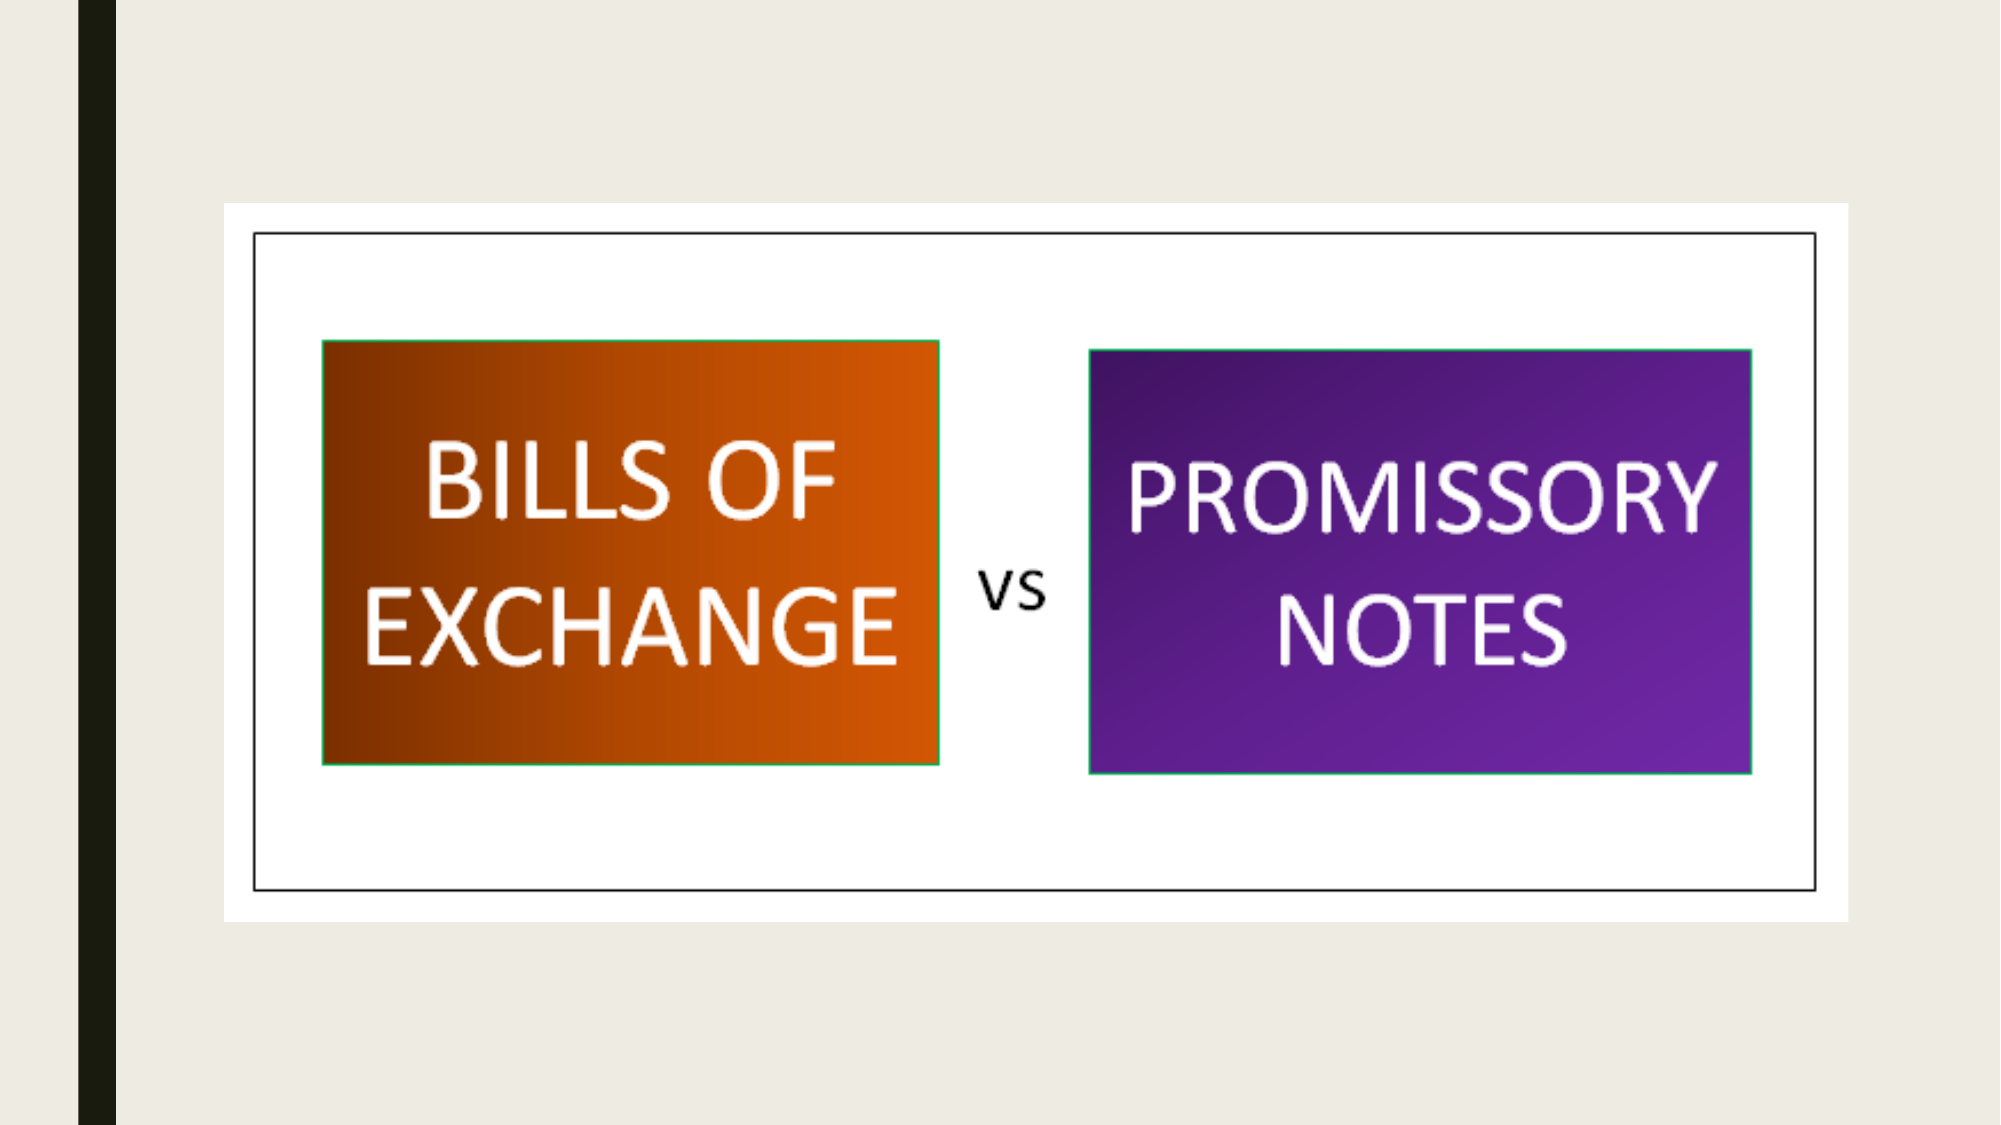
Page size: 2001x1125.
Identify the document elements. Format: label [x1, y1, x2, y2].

text_box [224, 203, 1849, 922]
